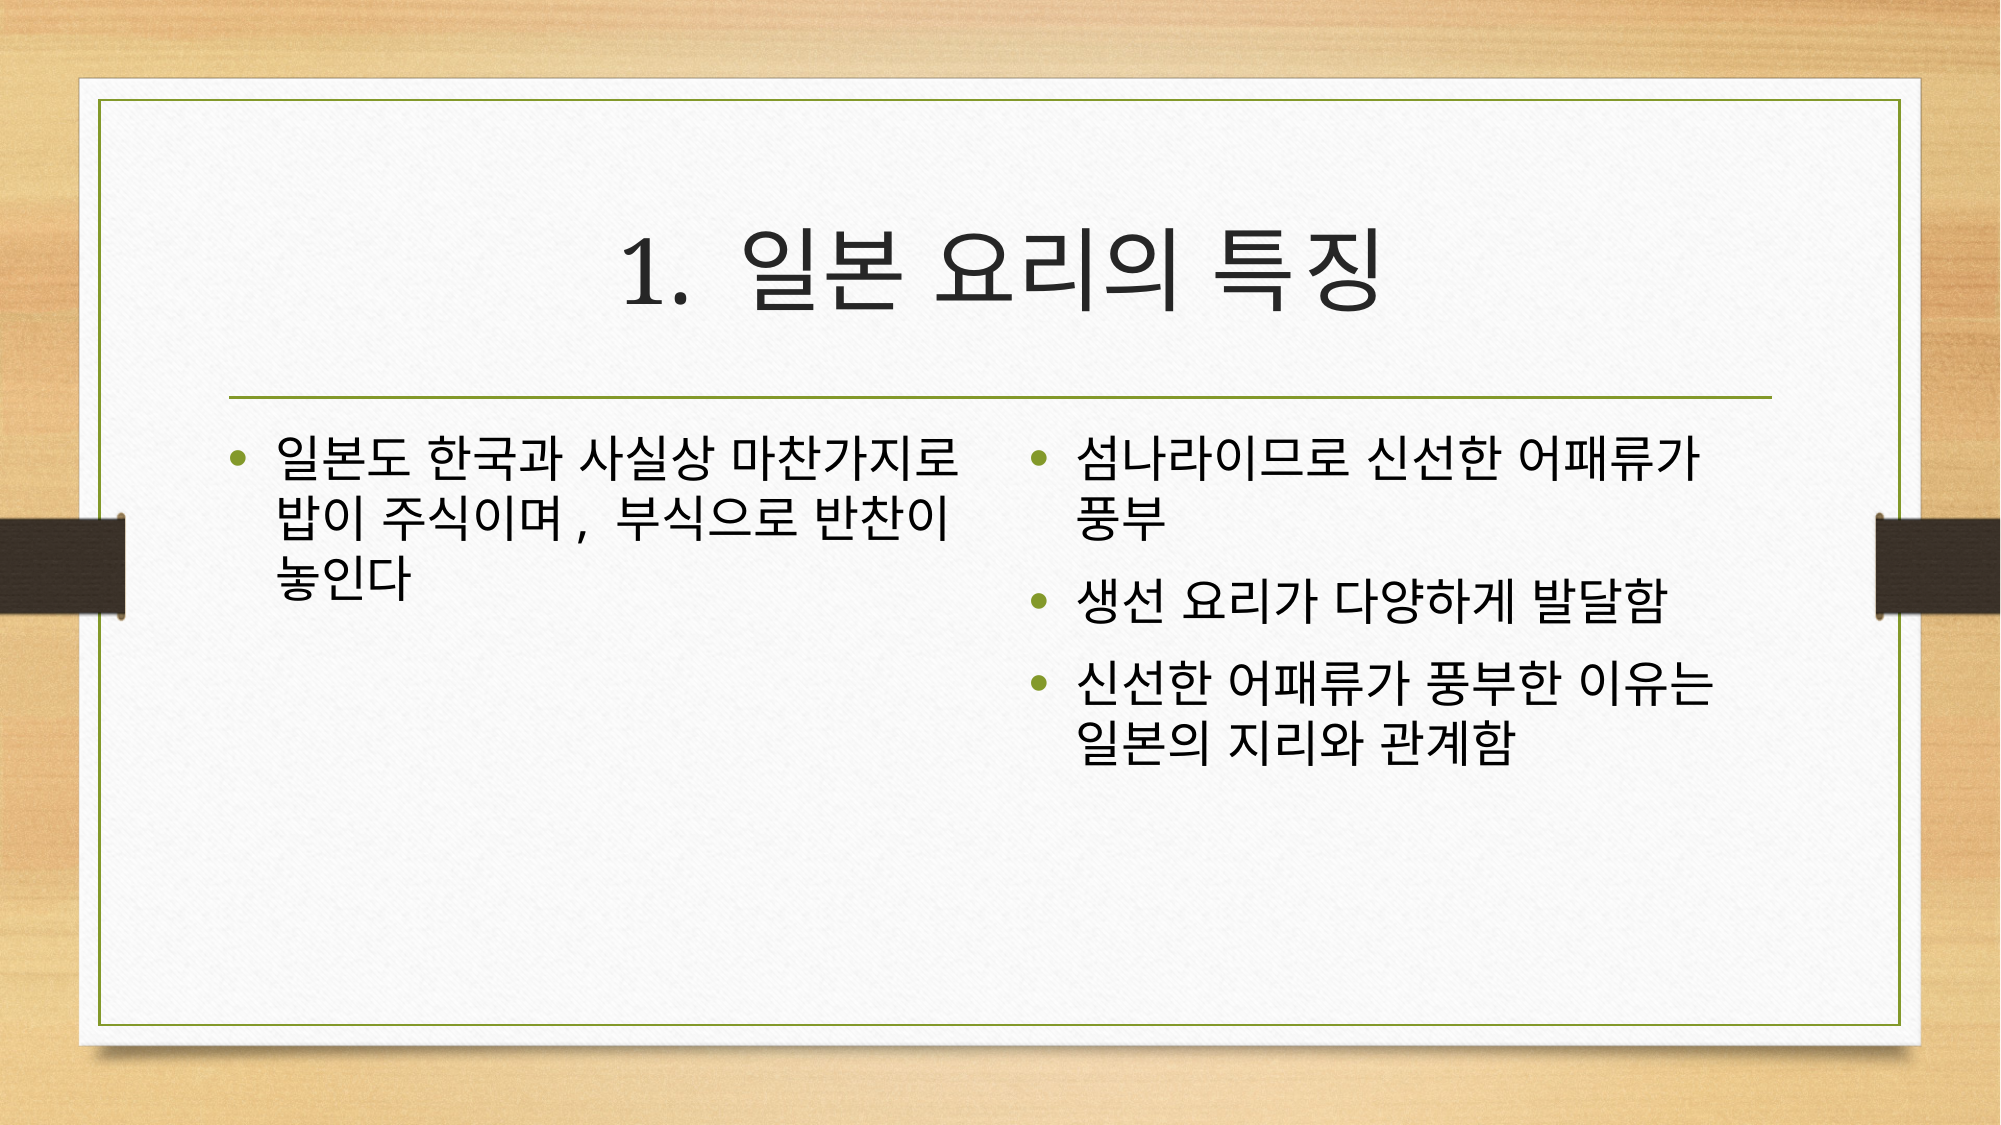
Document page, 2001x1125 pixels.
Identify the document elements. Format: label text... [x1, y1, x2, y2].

title 1. 일본 요리의 특징 [212, 161, 1788, 375]
list 섬나라이므로 신선한 어패류가 풍부 생선 요리가 다양하게 발달함 신선한 어패류가 풍부한 이유는 일본의 지리와 관계함 [1013, 420, 1788, 963]
picture [0, 0, 2001, 1125]
list 일본도 한국과 사실상 마찬가지로 밥이 주식이며, 부식으로 반찬이 놓인다 [213, 420, 987, 963]
